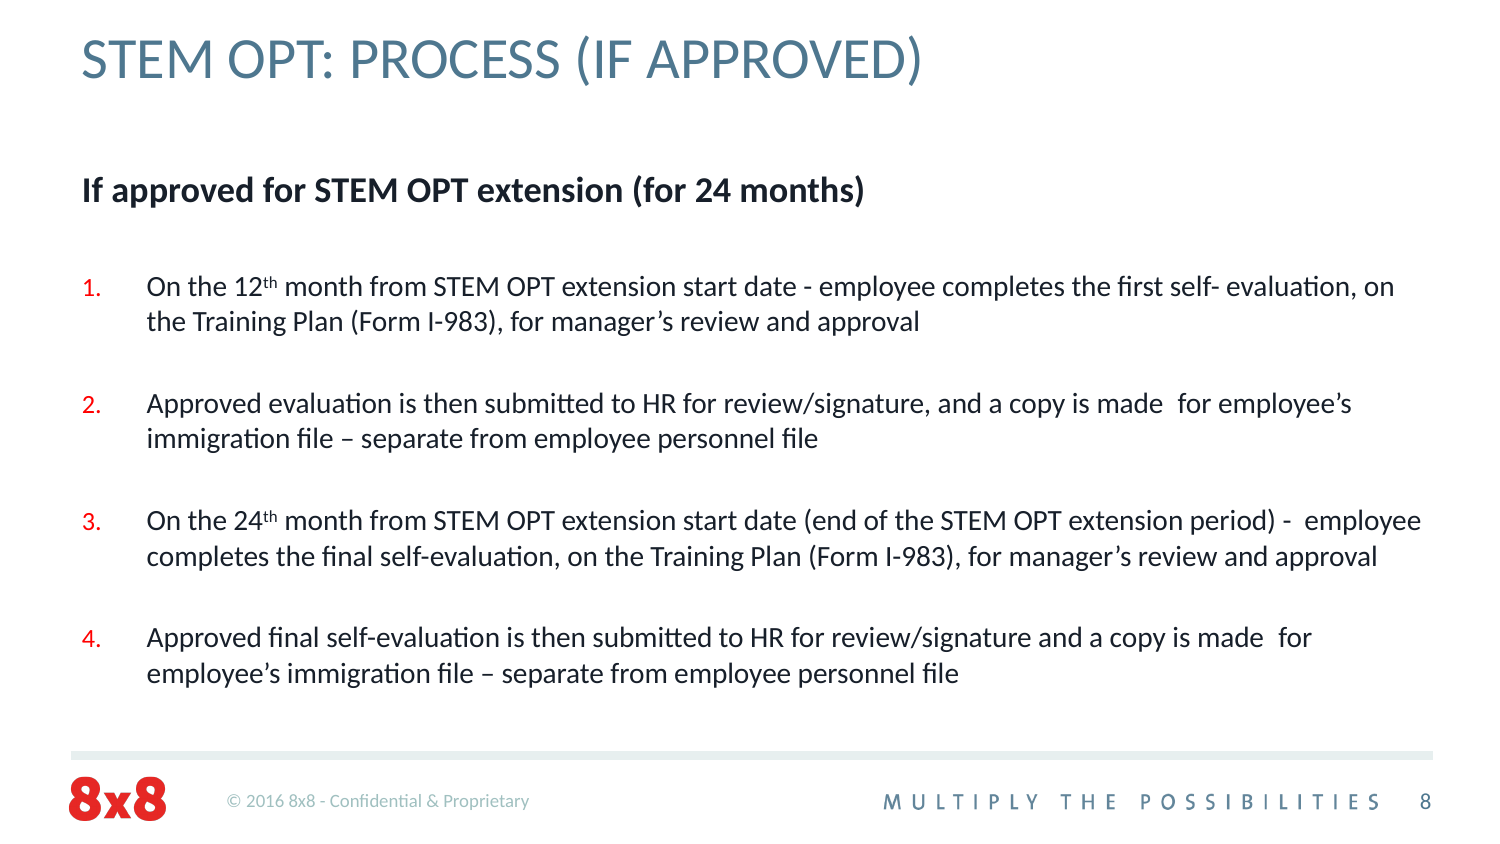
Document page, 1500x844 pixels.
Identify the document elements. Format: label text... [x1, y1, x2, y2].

picture [880, 790, 1381, 814]
list If approved for STEM OPT extension (for 24 months) On the 12th month from STEM OPT extension start date - employee completes the first self- evaluation, on the Training Plan (Form I-983), for manager’s review and approval Approved evaluation is then submitted to HR for review/signature, and a copy is made for employee’s immigration file – separate from employee personnel file On the 24th month from STEM OPT extension start date (end of the STEM OPT extension period) - employee completes the final self-evaluation, on the Training Plan (Form I-983), for manager’s review and approval Approved final self-evaluation is then submitted to HR for review/signature and a copy is made for employee’s immigration file – separate from employee personnel file [66, 158, 1441, 739]
picture [66, 774, 168, 823]
title STEM OPT: PROCESS (IF APPROVED) [66, 0, 1417, 111]
